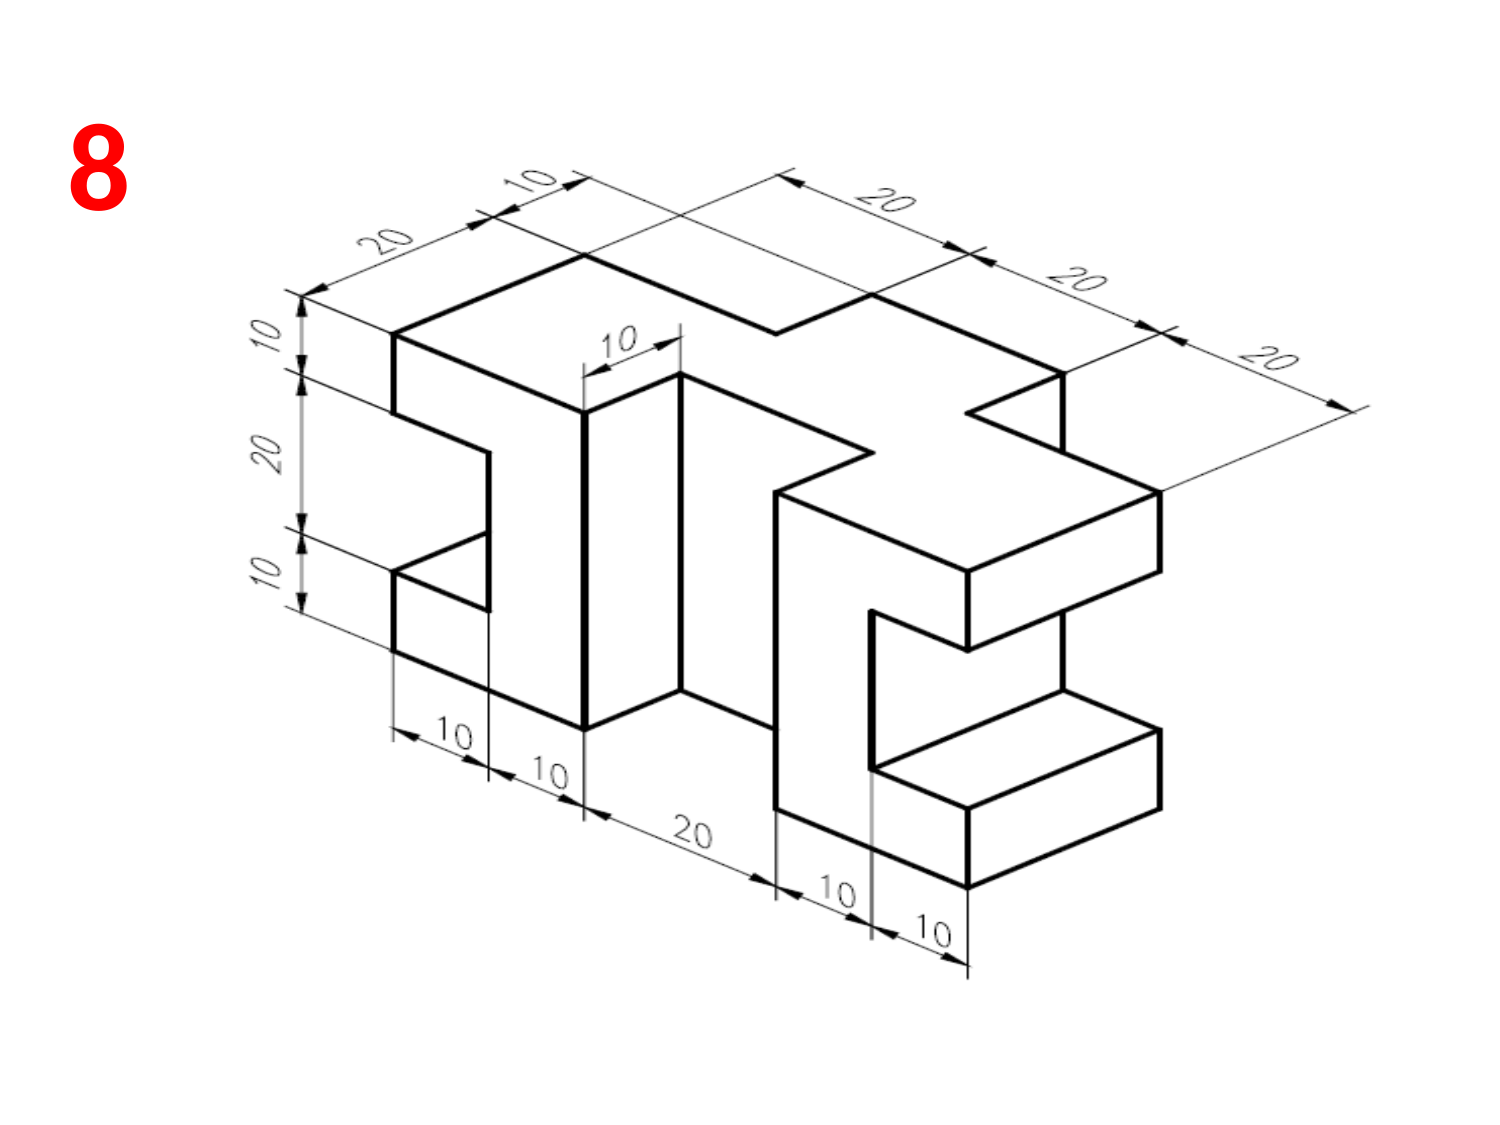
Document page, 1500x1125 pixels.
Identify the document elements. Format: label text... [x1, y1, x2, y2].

picture [100, 113, 1412, 1015]
text_box 8 [53, 78, 124, 243]
